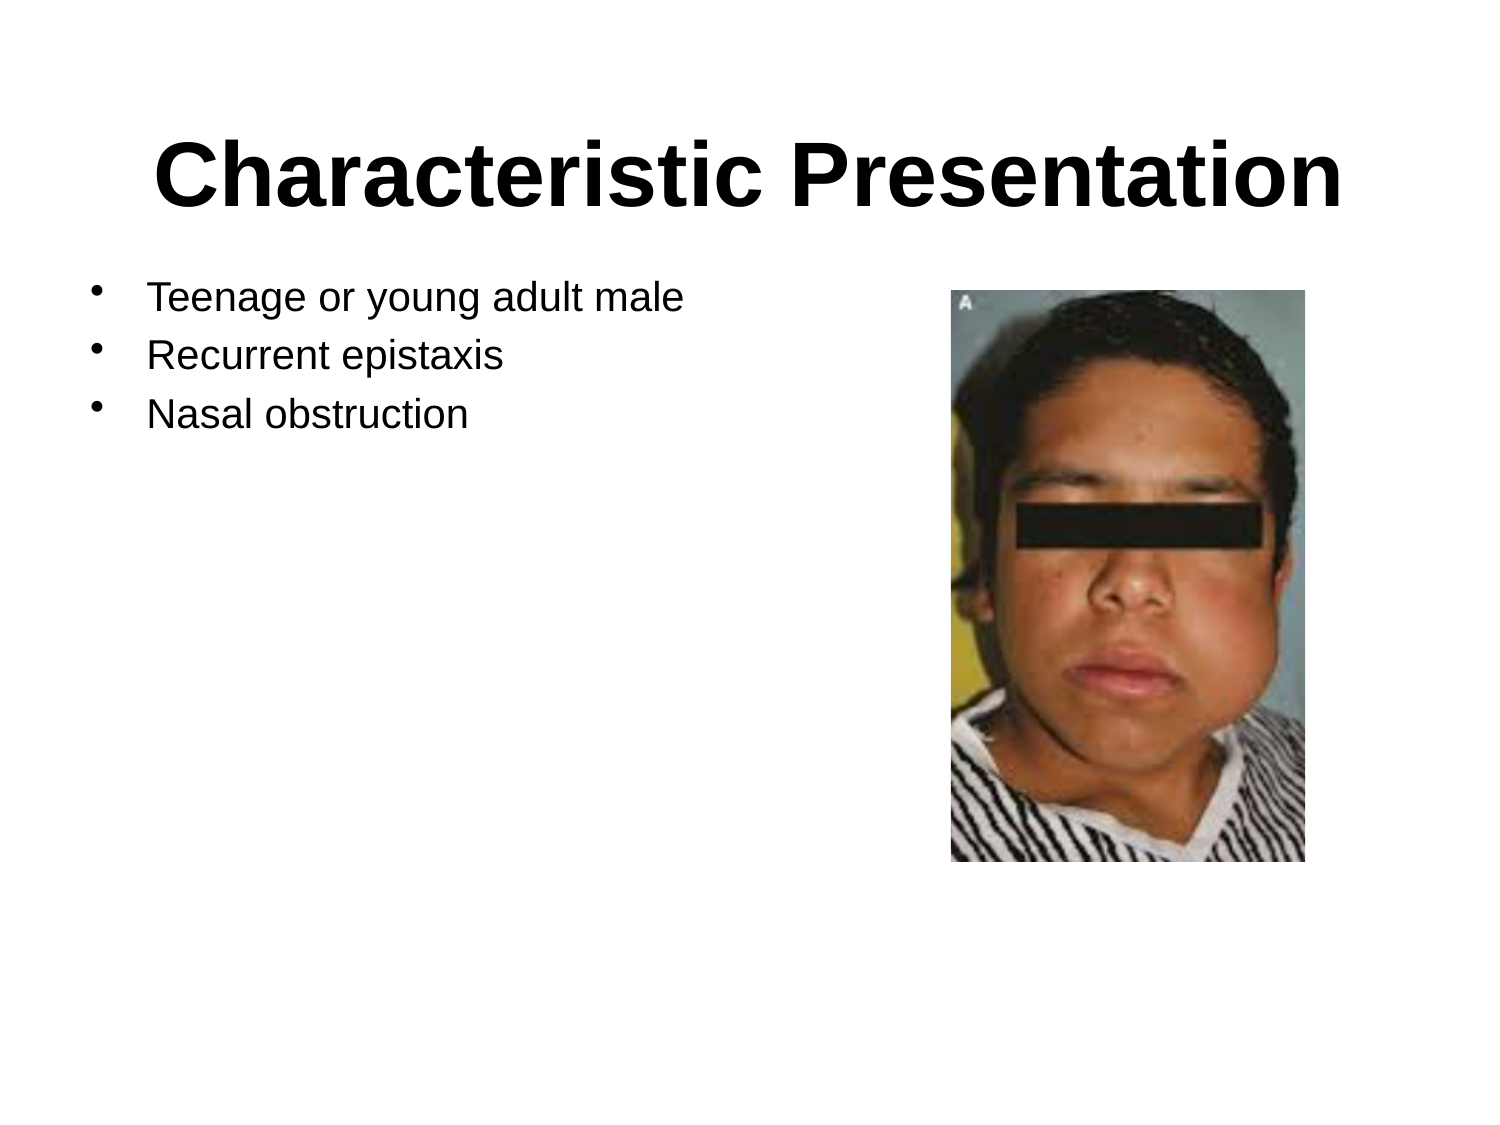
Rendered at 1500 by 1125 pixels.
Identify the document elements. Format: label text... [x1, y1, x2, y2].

picture [950, 290, 1306, 862]
title Characteristic Presentation [74, 44, 1426, 233]
list Teenage or young adult male Recurrent epistaxis Nasal obstruction [74, 262, 1426, 1006]
